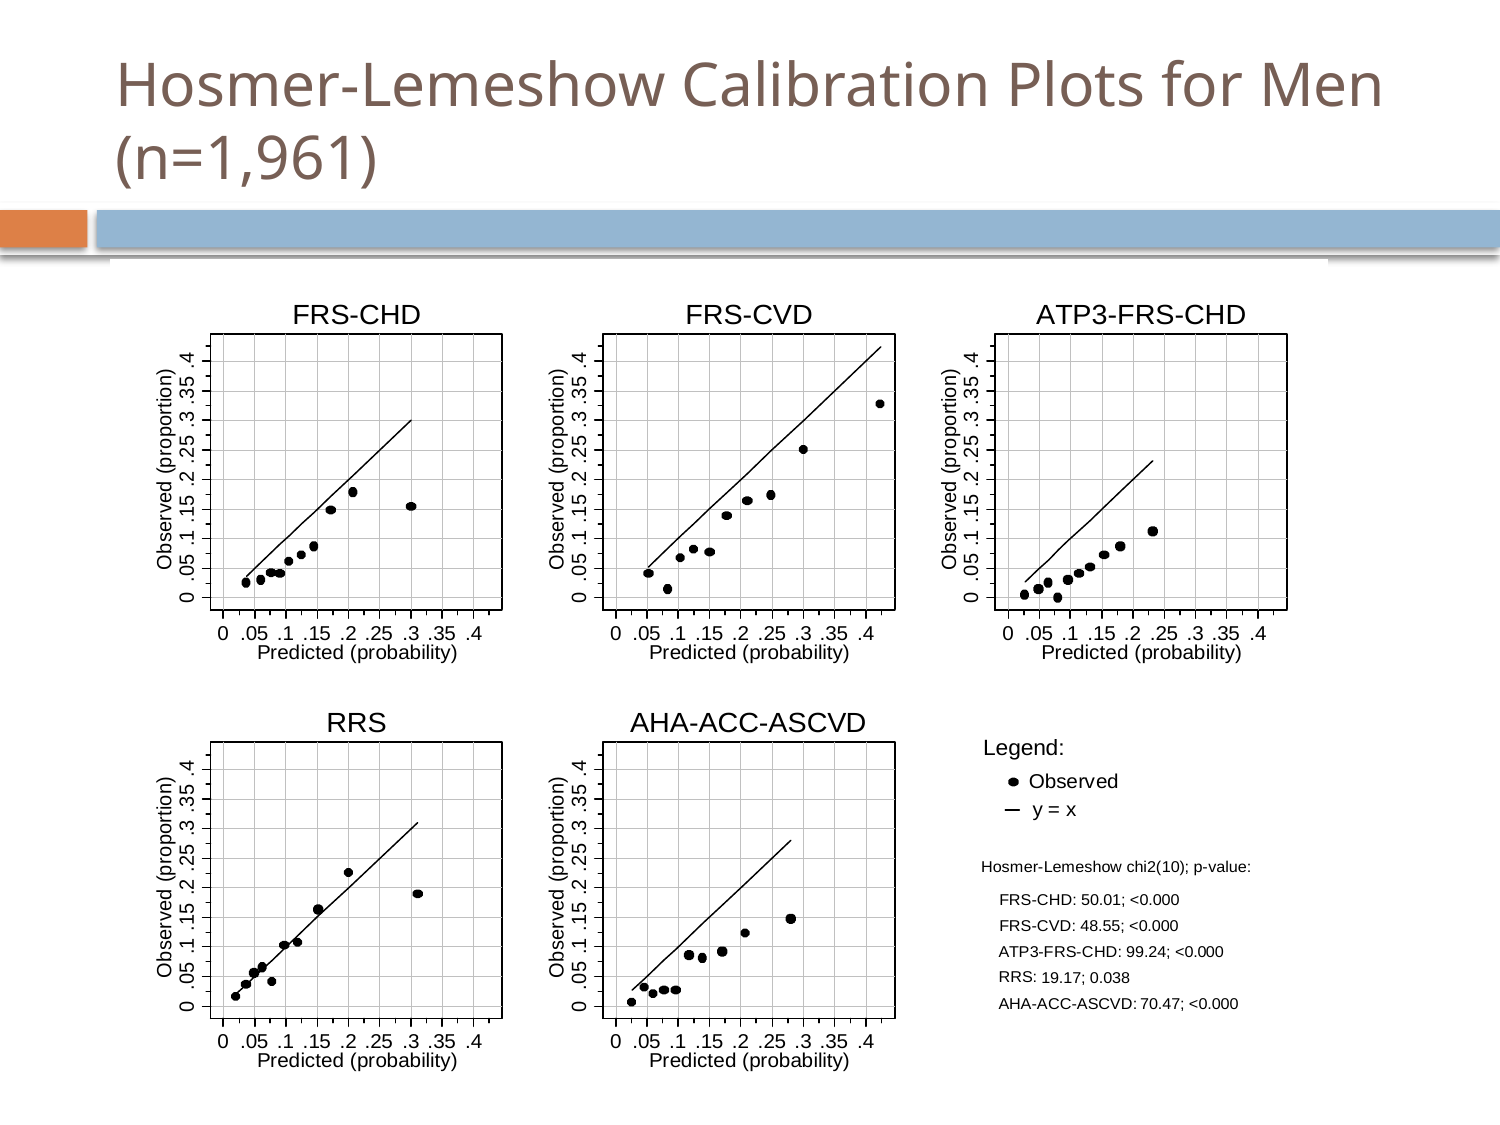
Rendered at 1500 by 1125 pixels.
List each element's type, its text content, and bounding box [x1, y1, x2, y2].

title Hosmer-Lemeshow Calibration Plots for Men (n=1,961) [100, 37, 1438, 200]
picture [99, 249, 1338, 1125]
